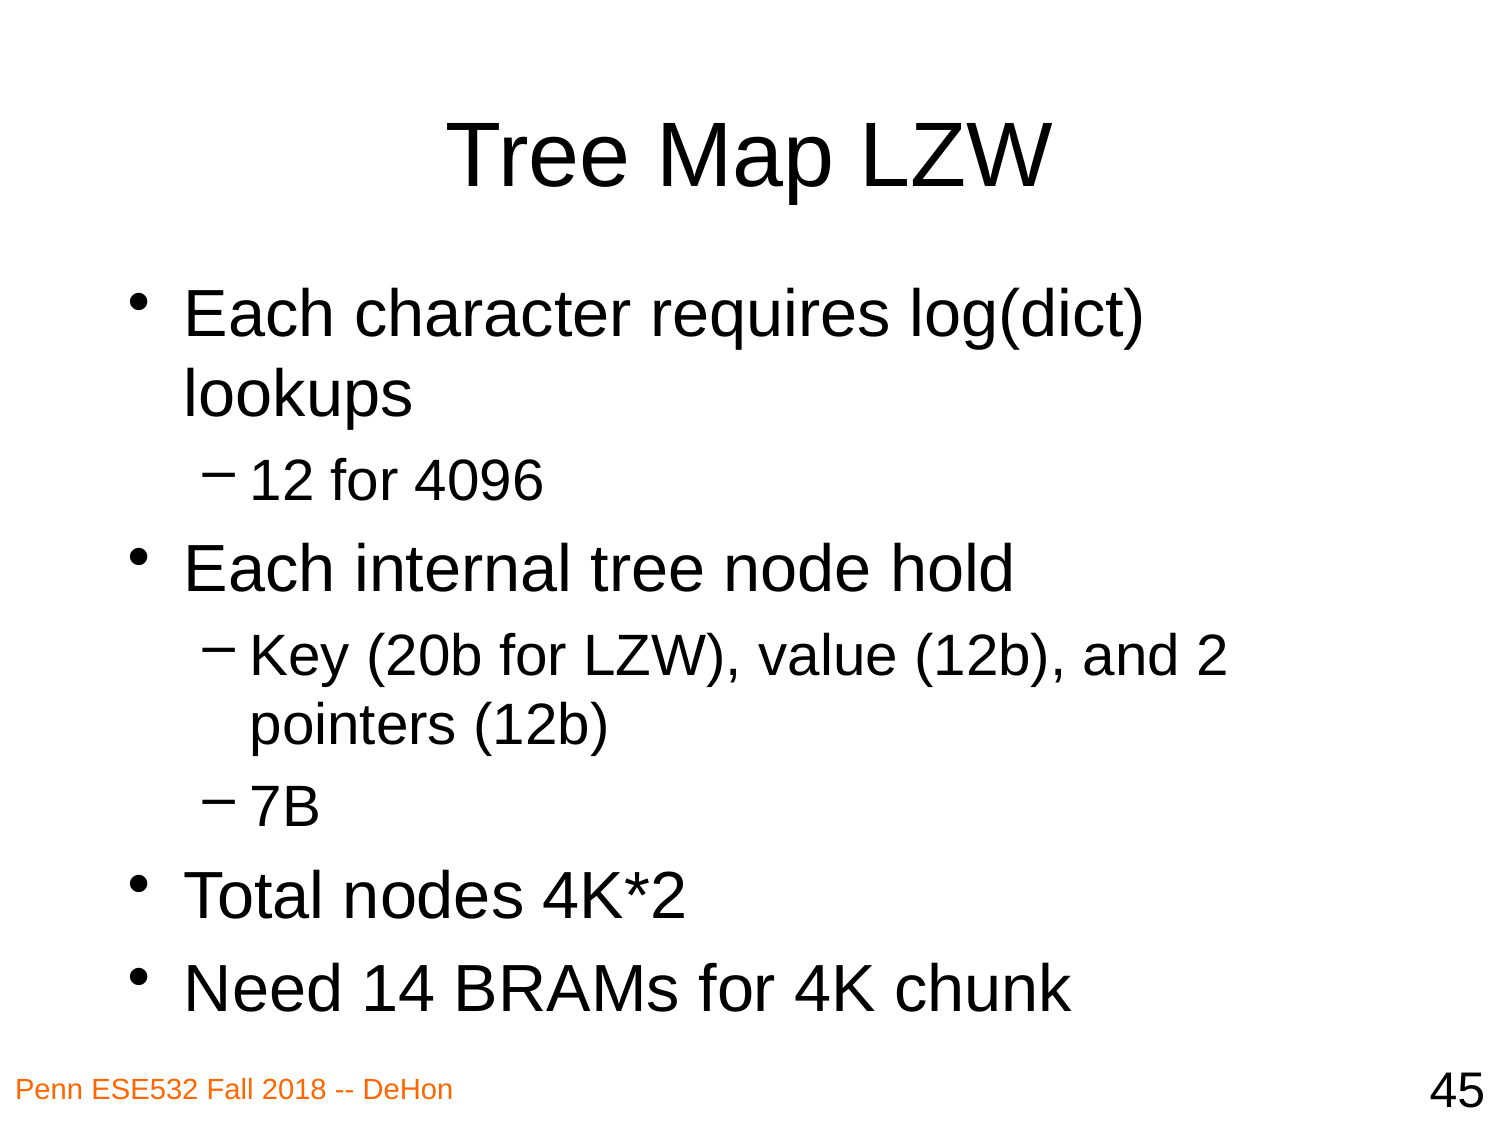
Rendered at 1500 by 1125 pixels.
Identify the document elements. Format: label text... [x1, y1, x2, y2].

slide_number Penn ESE532 Fall 2018 -- DeHon [0, 1062, 576, 1125]
list Each character requires log(dict) lookups 12 for 4096 Each internal tree node hold Key (20b for LZW), value (12b), and 2 pointers (12b) 7B Total nodes 4K*2 Need 14 BRAMs for 4K chunk [112, 262, 1388, 938]
slide_number 45 [1187, 1049, 1500, 1125]
title Tree Map LZW [111, 56, 1388, 244]
